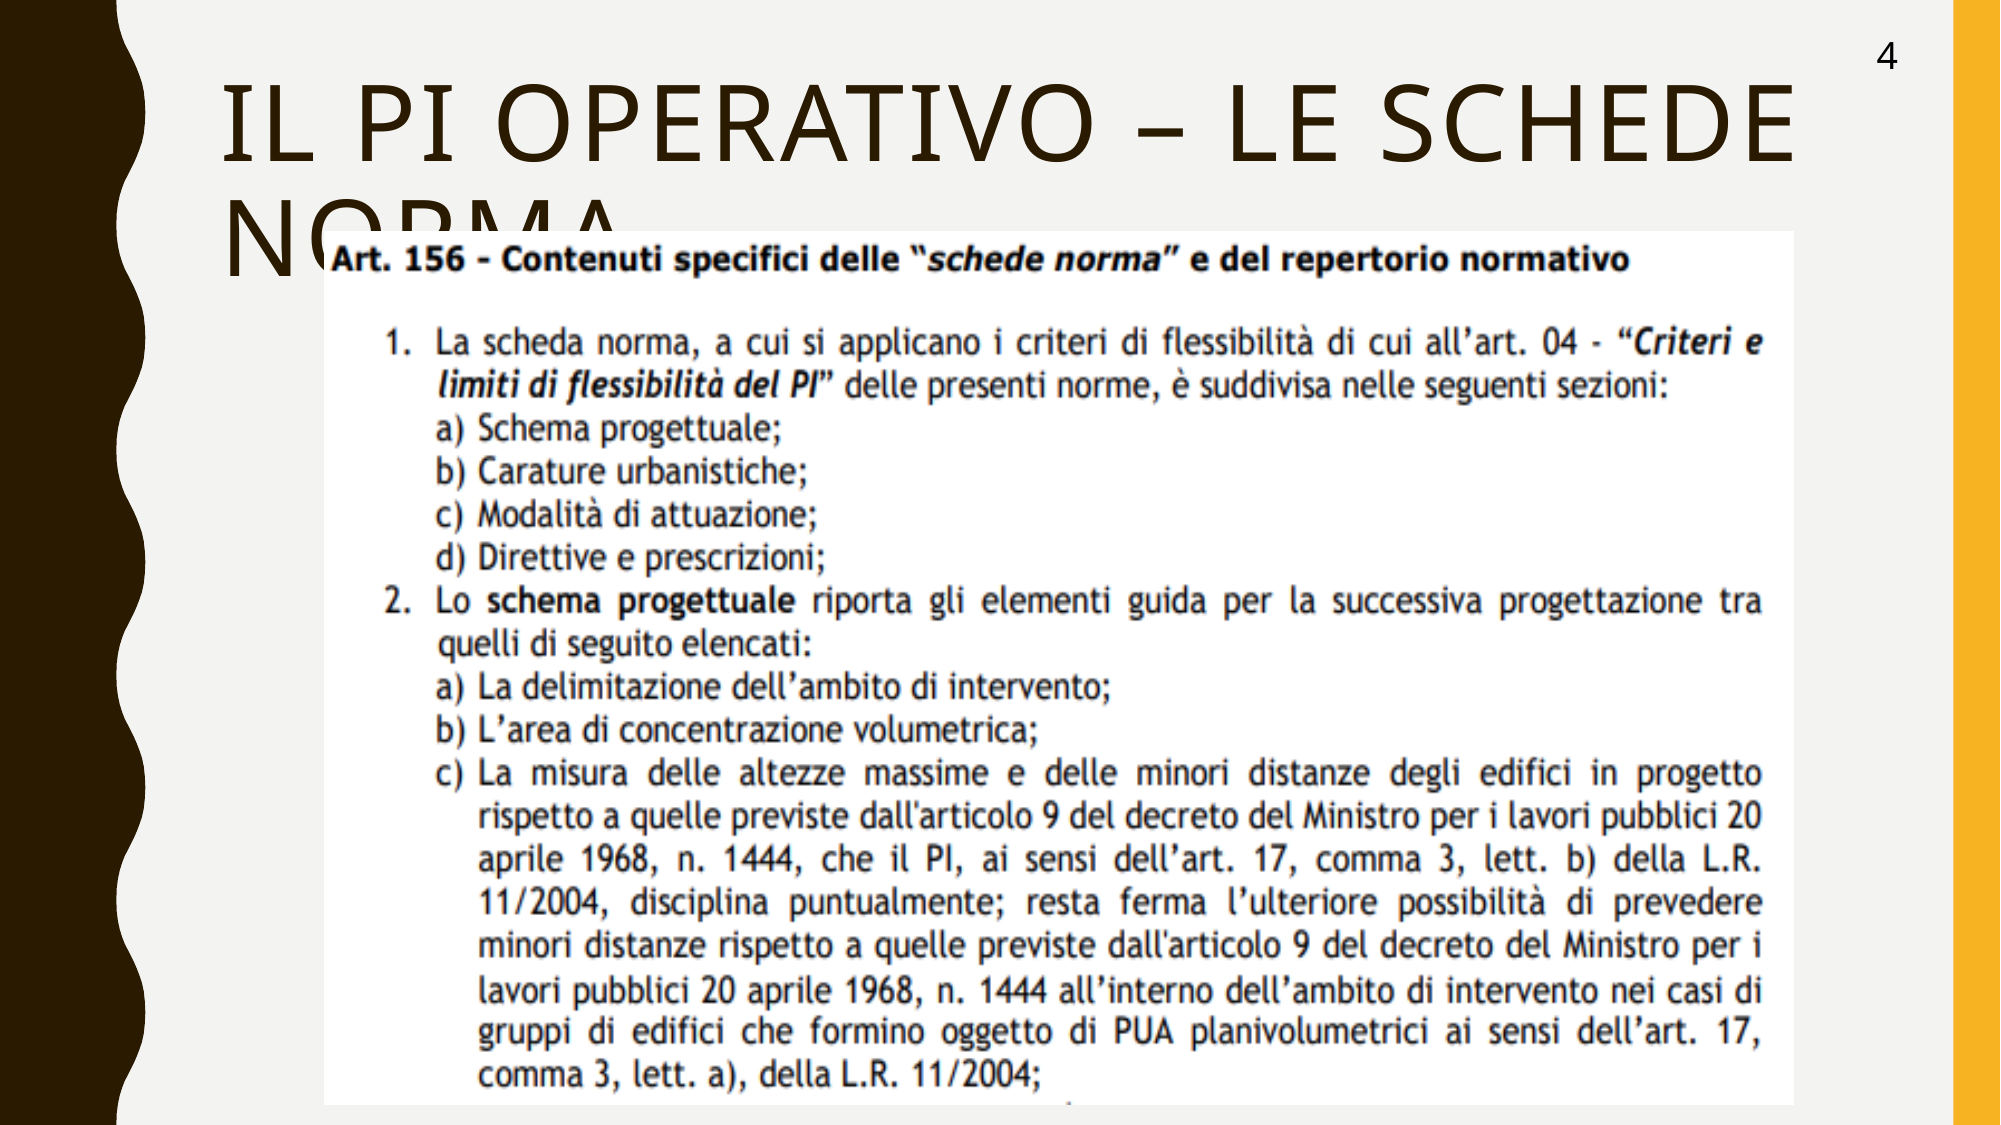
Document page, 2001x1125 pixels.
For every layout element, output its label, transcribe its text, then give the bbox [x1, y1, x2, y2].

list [324, 231, 1794, 1106]
title Il Pi operativo – le schede norma [205, 62, 1875, 207]
text_box 4 [1861, 24, 1941, 85]
